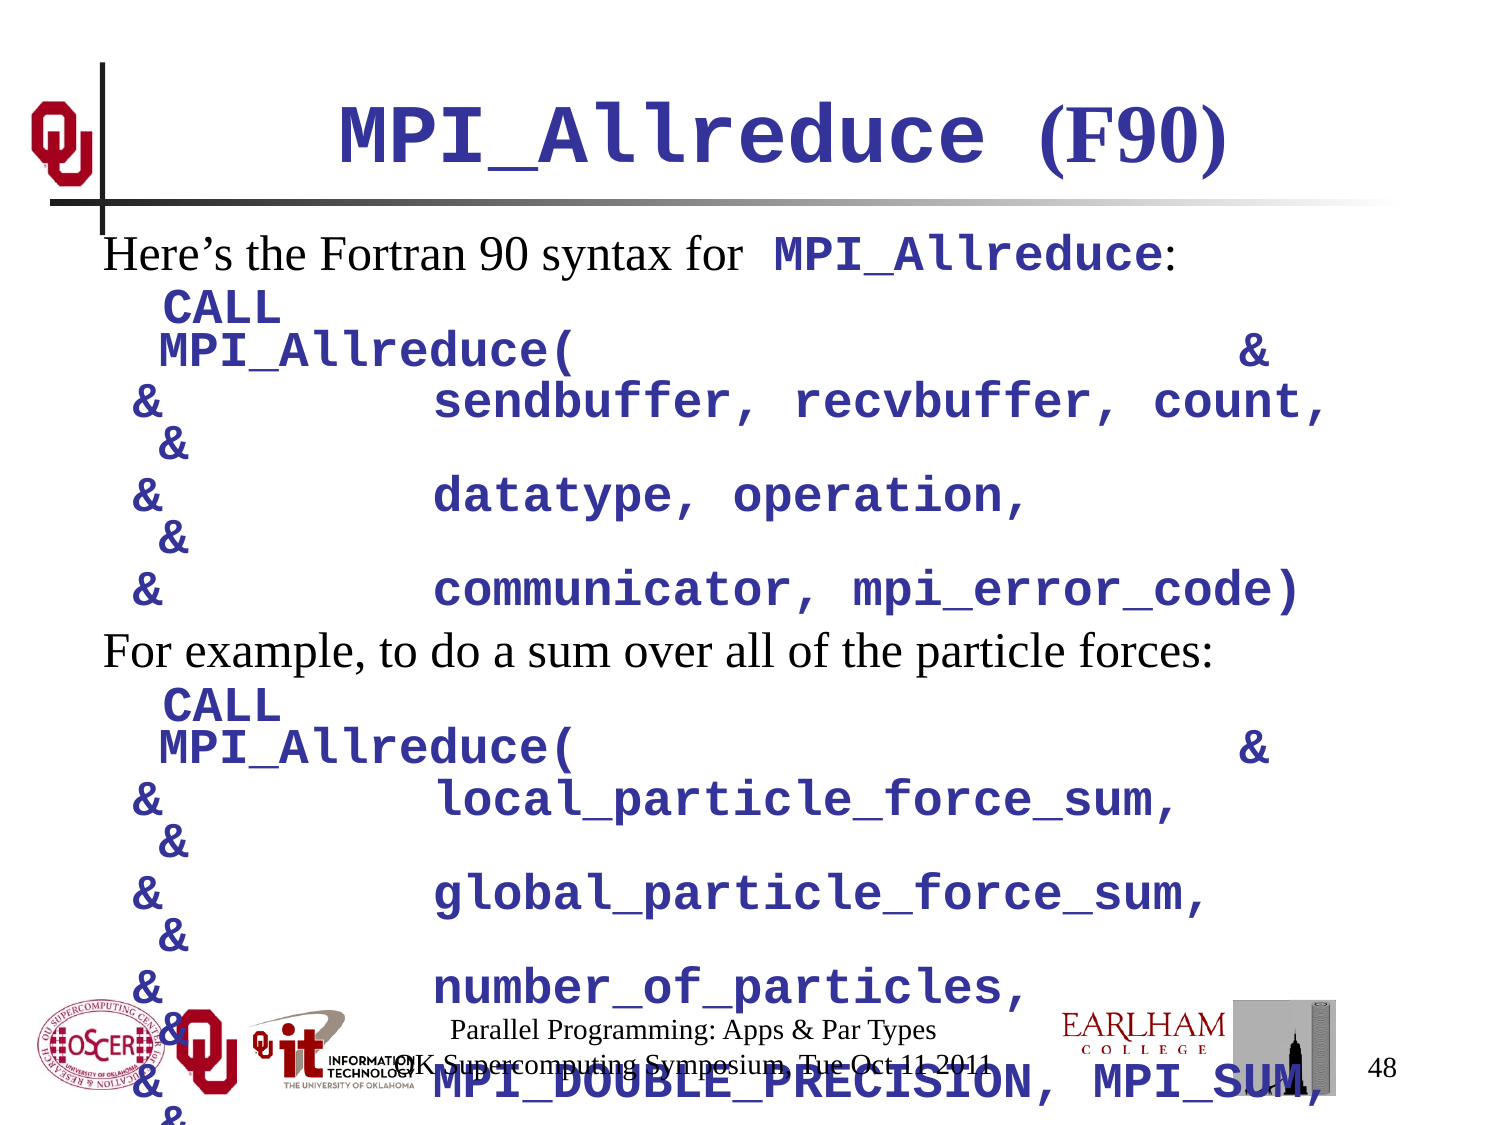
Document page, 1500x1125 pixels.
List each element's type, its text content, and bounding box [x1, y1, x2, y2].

picture [29, 99, 94, 189]
picture [1151, 1012, 1225, 1054]
footer Parallel Programming: Apps & Par Types OK Supercomputing Symposium, Tue Oct 11 2011 [237, 1012, 1151, 1088]
title MPI_Allreduce (F90) [124, 74, 1442, 187]
picture [1293, 1000, 1336, 1015]
slide_number 48 [1199, 1015, 1413, 1091]
picture [37, 999, 165, 1090]
list Here’s the Fortran 90 syntax for MPI_Allreduce: CALL MPI_Allreduce( & & sendbuffer, recvbuffer, count, & & datatype, operation, & & communicator, mpi_error_code) For example, to do a sum over all of the particle forces: CALL MPI_Allreduce( & & local_particle_force_sum, & & global_particle_force_sum, & & number_of_particles, & & MPI_DOUBLE_PRECISION, MPI_SUM, & & MPI_COMM_WORLD, mpi_error_code) [87, 224, 1438, 930]
picture [174, 999, 425, 1099]
picture [1241, 1091, 1336, 1096]
